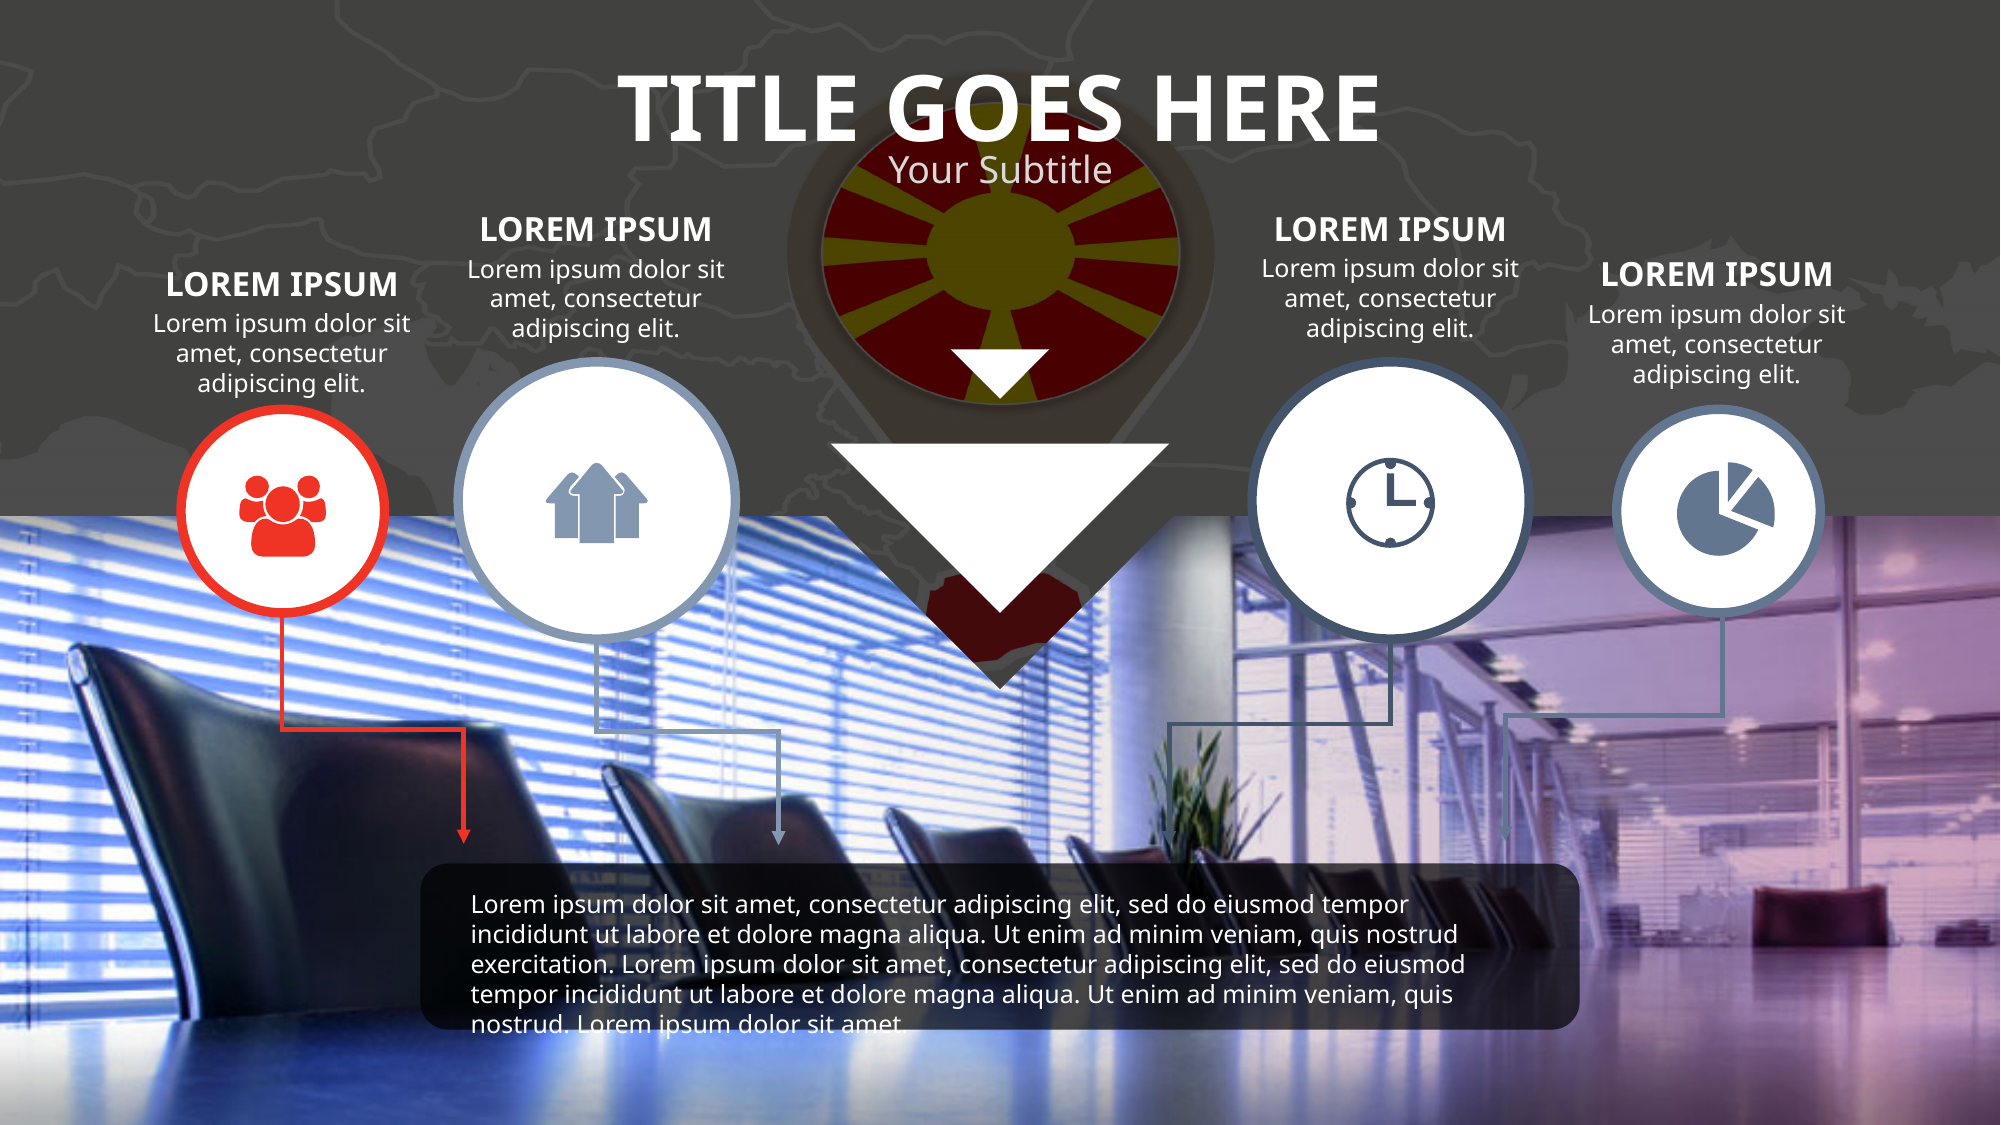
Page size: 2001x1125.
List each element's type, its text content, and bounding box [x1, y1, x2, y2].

text_box [828, 442, 1172, 615]
text_box [457, 360, 737, 640]
text_box LOREM IPSUM Lorem ipsum dolor sit amet, consectetur adipiscing elit. [1567, 248, 1867, 394]
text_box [420, 863, 1580, 1030]
text_box LOREM IPSUM Lorem ipsum dolor sit amet, consectetur adipiscing elit. [131, 258, 432, 403]
text_box LOREM IPSUM Lorem ipsum dolor sit amet, consectetur adipiscing elit. [1240, 203, 1541, 348]
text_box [1158, 613, 1401, 835]
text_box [1346, 457, 1435, 548]
text_box [1615, 408, 1822, 612]
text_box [548, 42, 1452, 199]
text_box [1677, 462, 1775, 556]
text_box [573, 640, 802, 823]
text_box [1250, 360, 1531, 640]
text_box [544, 462, 650, 544]
picture [0, 0, 2001, 1125]
text_box [239, 498, 326, 557]
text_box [258, 638, 487, 821]
text_box [0, 515, 2000, 1125]
text_box [297, 475, 320, 499]
text_box [245, 475, 300, 523]
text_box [1488, 606, 1739, 824]
text_box [948, 348, 1052, 401]
text_box LOREM IPSUM Lorem ipsum dolor sit amet, consectetur adipiscing elit. [446, 203, 747, 348]
text_box [179, 408, 386, 614]
